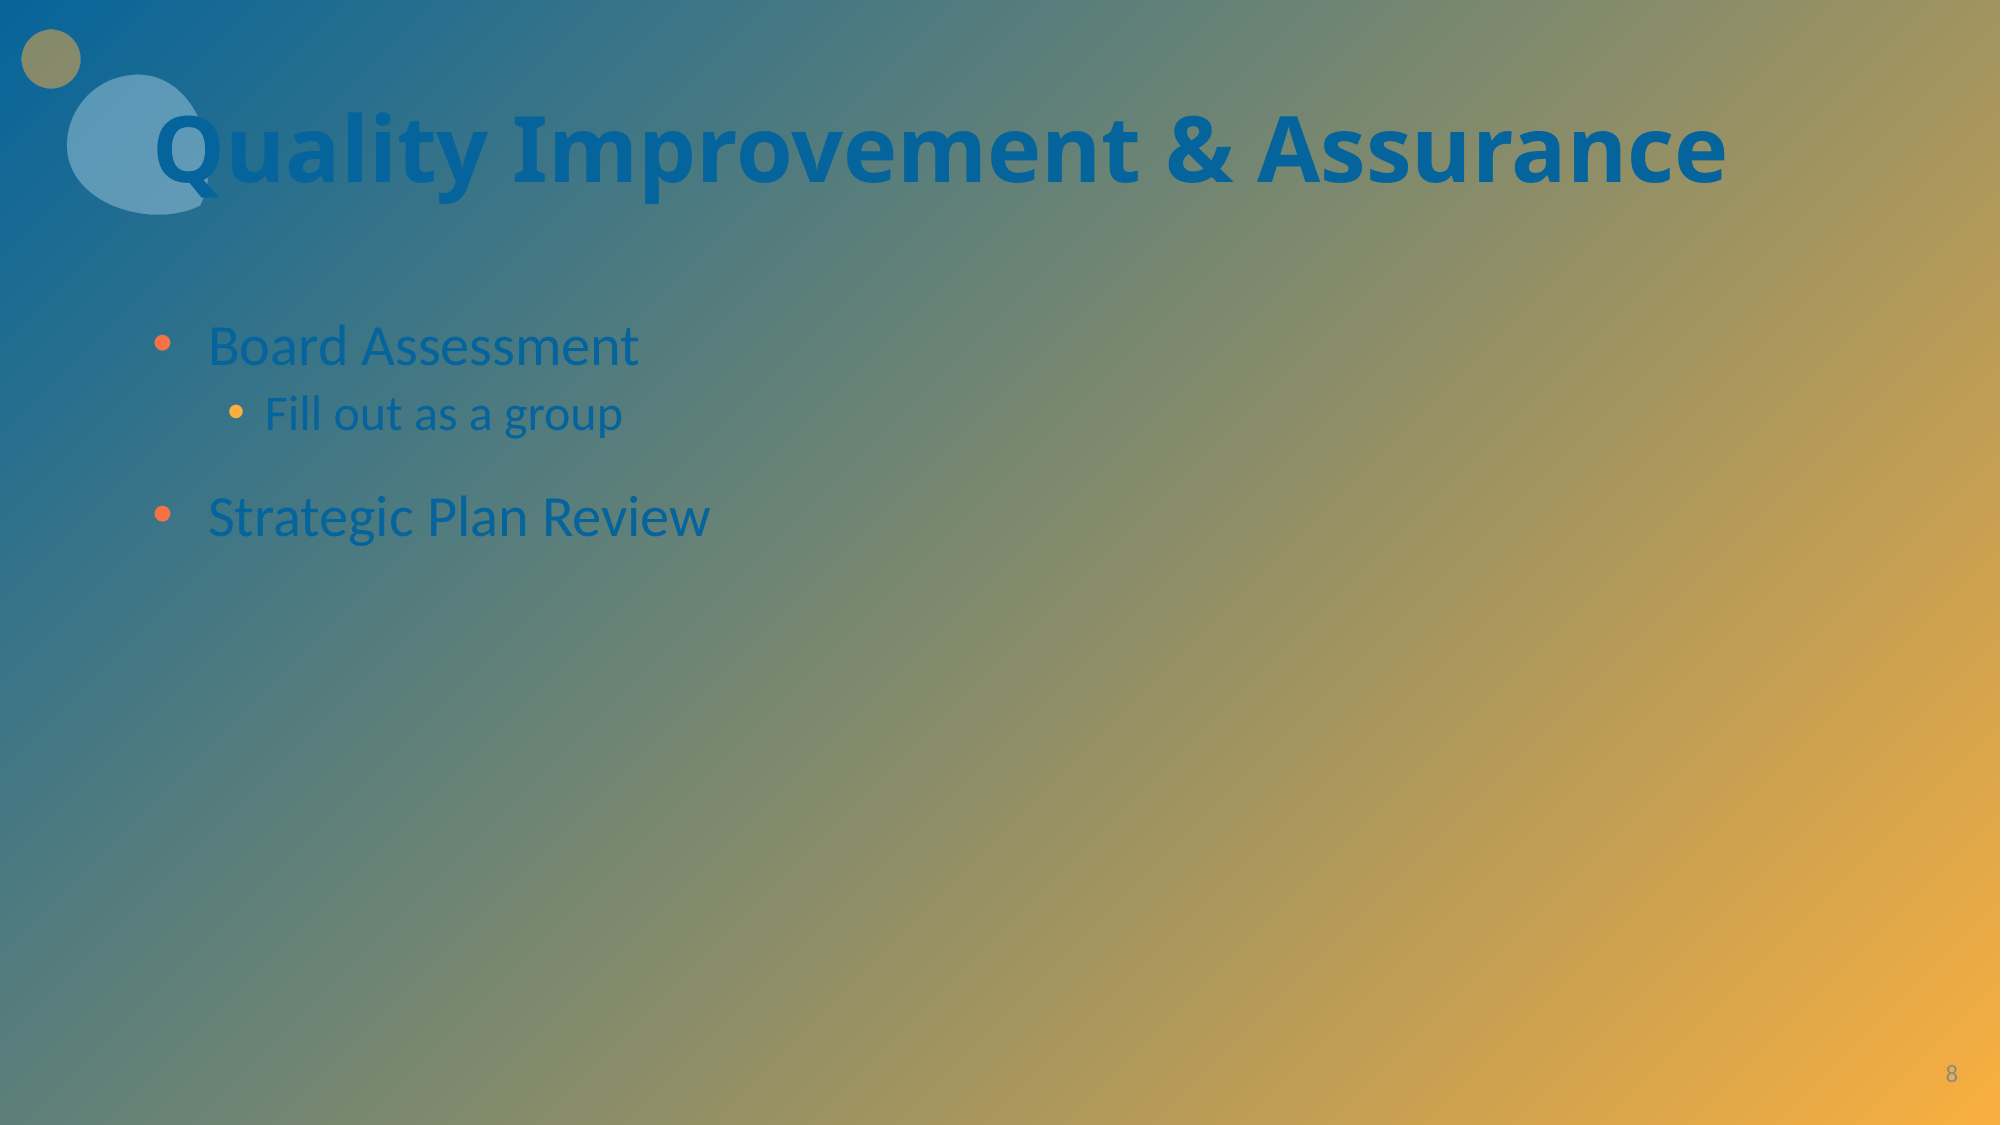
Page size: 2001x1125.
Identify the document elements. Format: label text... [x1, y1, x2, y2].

list Board Assessment Fill out as a group Strategic Plan Review [137, 299, 1863, 1014]
title Quality Improvement & Assurance [137, 59, 1863, 246]
picture [21, 29, 209, 215]
slide_number 8 [1412, 1042, 1974, 1103]
